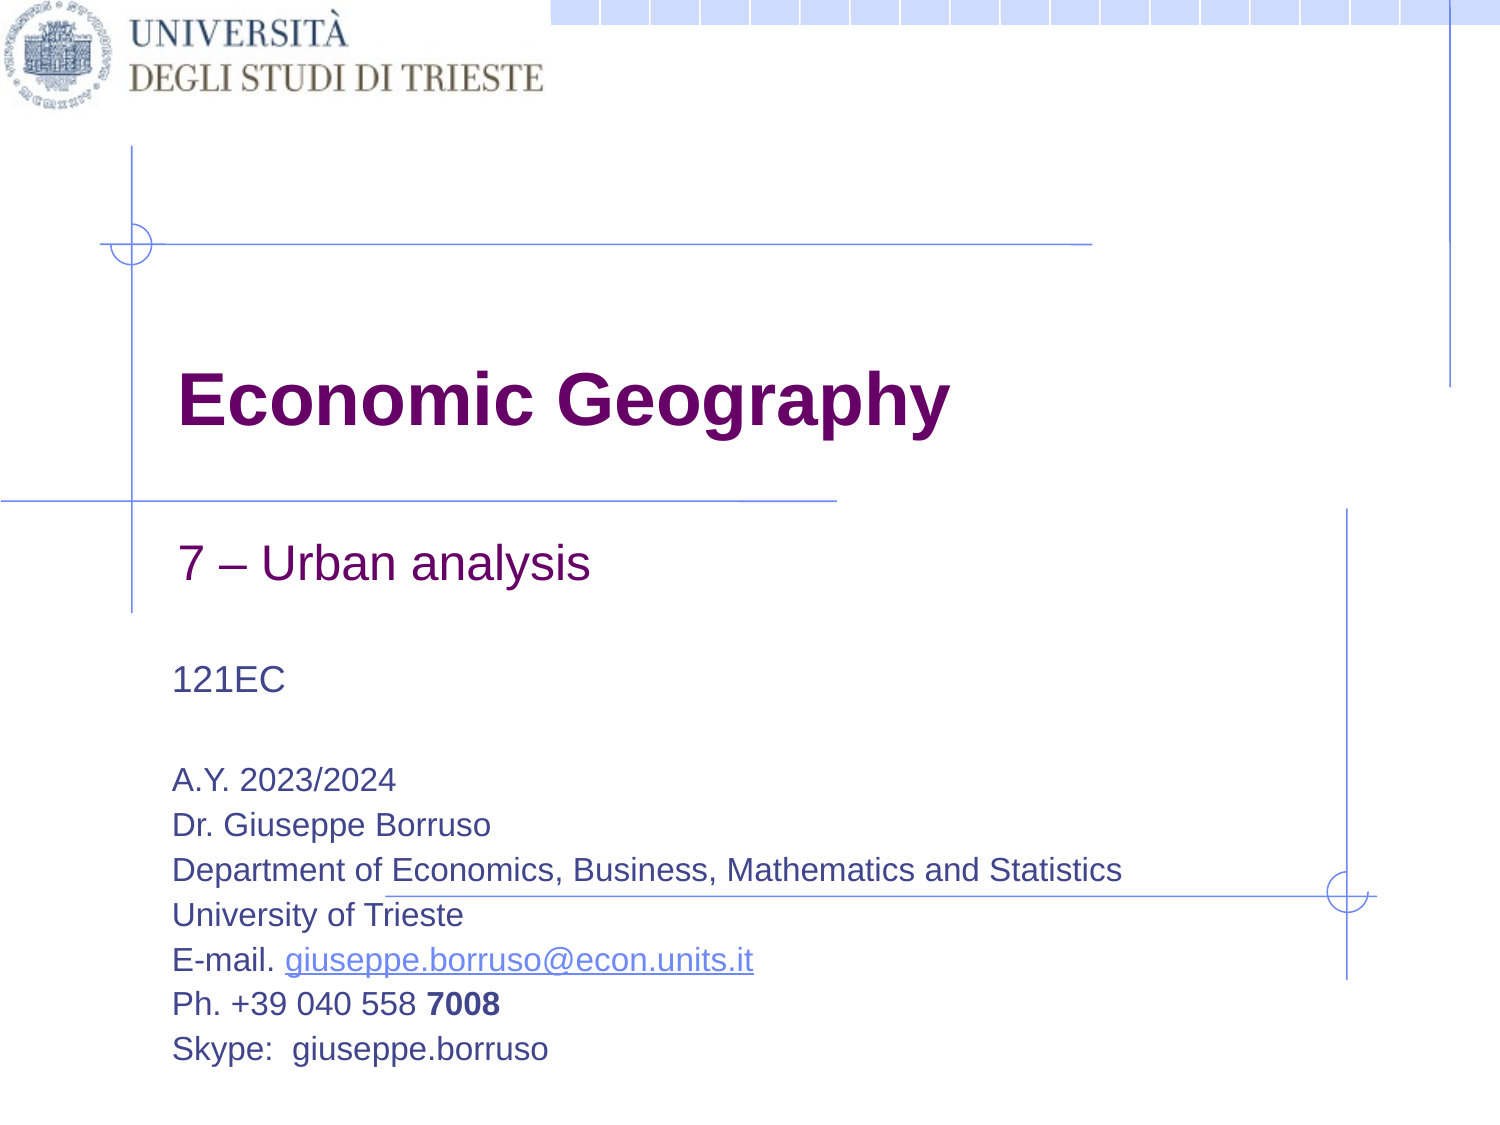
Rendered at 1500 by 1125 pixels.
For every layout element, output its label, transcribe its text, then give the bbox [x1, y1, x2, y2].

text_box 121EC A.Y. 2023/2024 Dr. Giuseppe Borruso Department of Economics, Business, Mathematics and Statistics University of Trieste E-mail. giuseppe.borruso@econ.units.it Ph. +39 040 558 7008 Skype: giuseppe.borruso [156, 542, 1207, 831]
picture [0, 0, 546, 115]
title Economic Geography 7 – Urban analysis [162, 410, 1438, 598]
